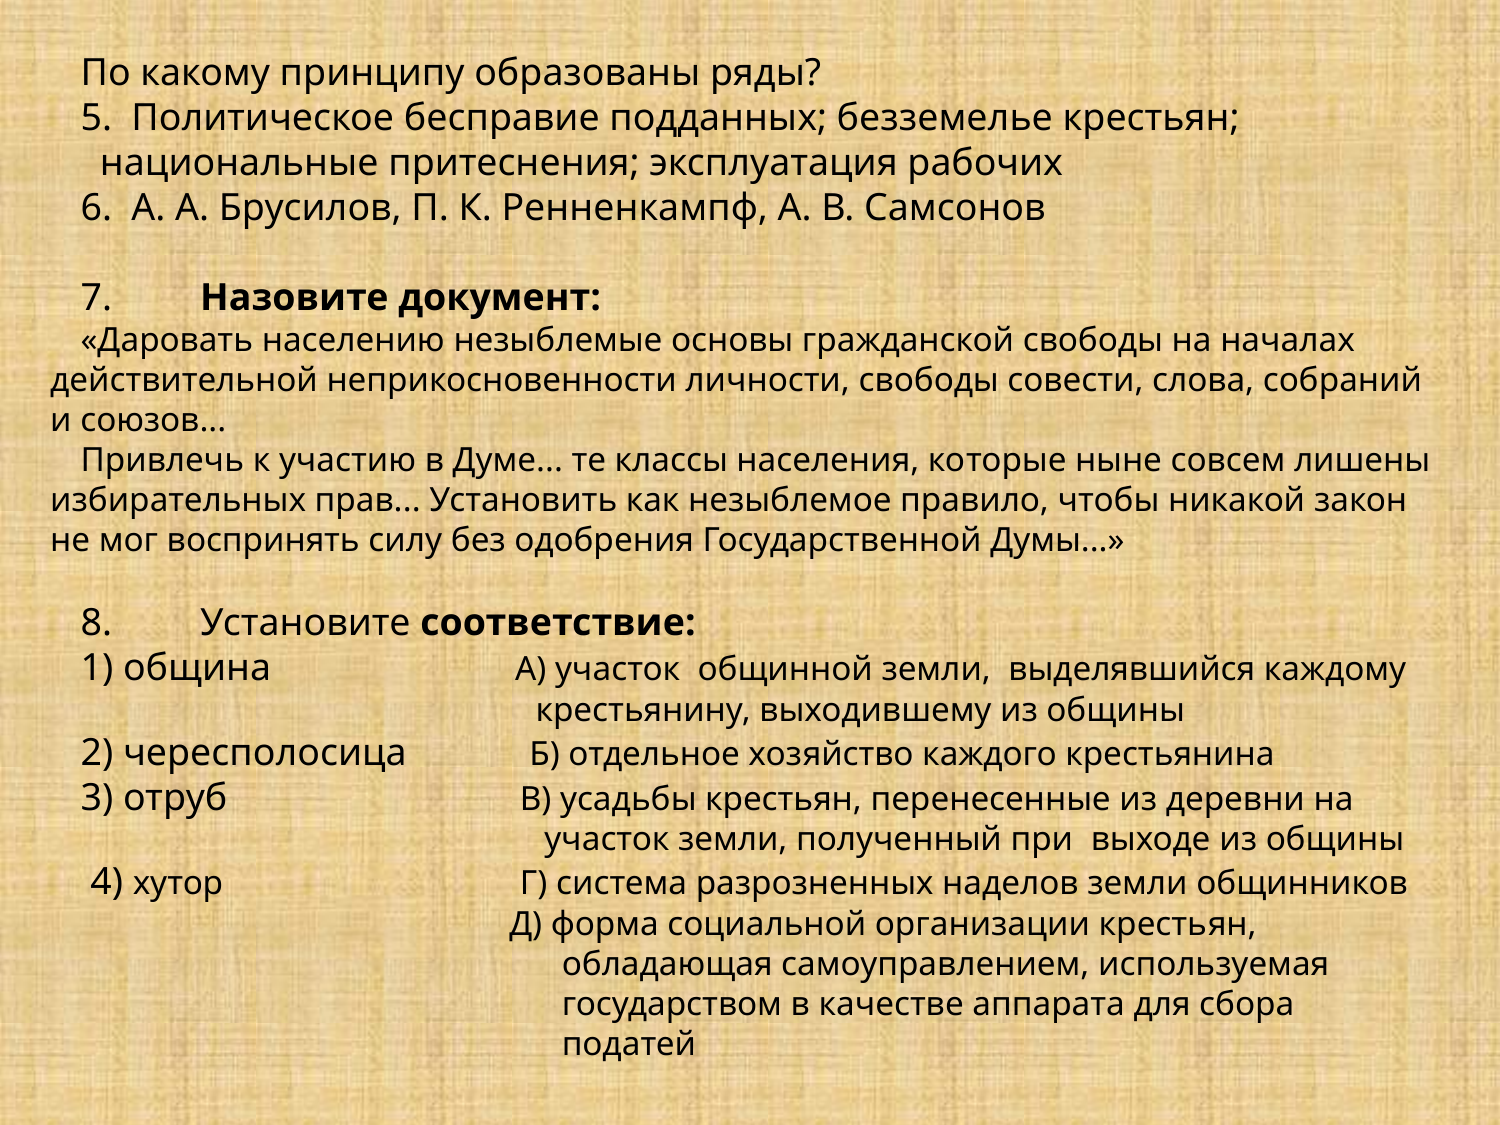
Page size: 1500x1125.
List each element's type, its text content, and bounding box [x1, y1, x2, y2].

picture [0, 0, 1500, 1125]
text_box По какому принципу образованы ряды? Политическое бесправие подданных; безземелье крестьян; национальные притеснения; эксплуатация рабочих А. А. Брусилов, П. К. Ренненкампф, А. В. Самсонов 7. Назовите документ: «Даровать населению незыблемые основы гражданской свободы на началах действительной неприкосновенности личности, свободы совести, слова, собраний и союзов... Привлечь к участию в Думе... те классы населения, ко­торые ныне совсем лишены избирательных прав... Установить как незыблемое правило, чтобы никакой закон не мог воспринять силу без одобрения Государственной Думы...» 8. Установите соответствие: 1) община А) участок общинной земли, выделявшийся каждому крестьянину, выходившему из общины 2) чересполосица Б) отдельное хозяйство каждого крестьянина 3) отруб В) усадьбы крестьян, перенесенные из деревни на участок земли, полученный при выходе из общины 4) хутор Г) система разрозненных наделов земли общинников Д) форма социальной организации кресть­ян, обладающая самоуправлением, используемая государством в качестве аппарата для сбора податей [35, 40, 1454, 1070]
